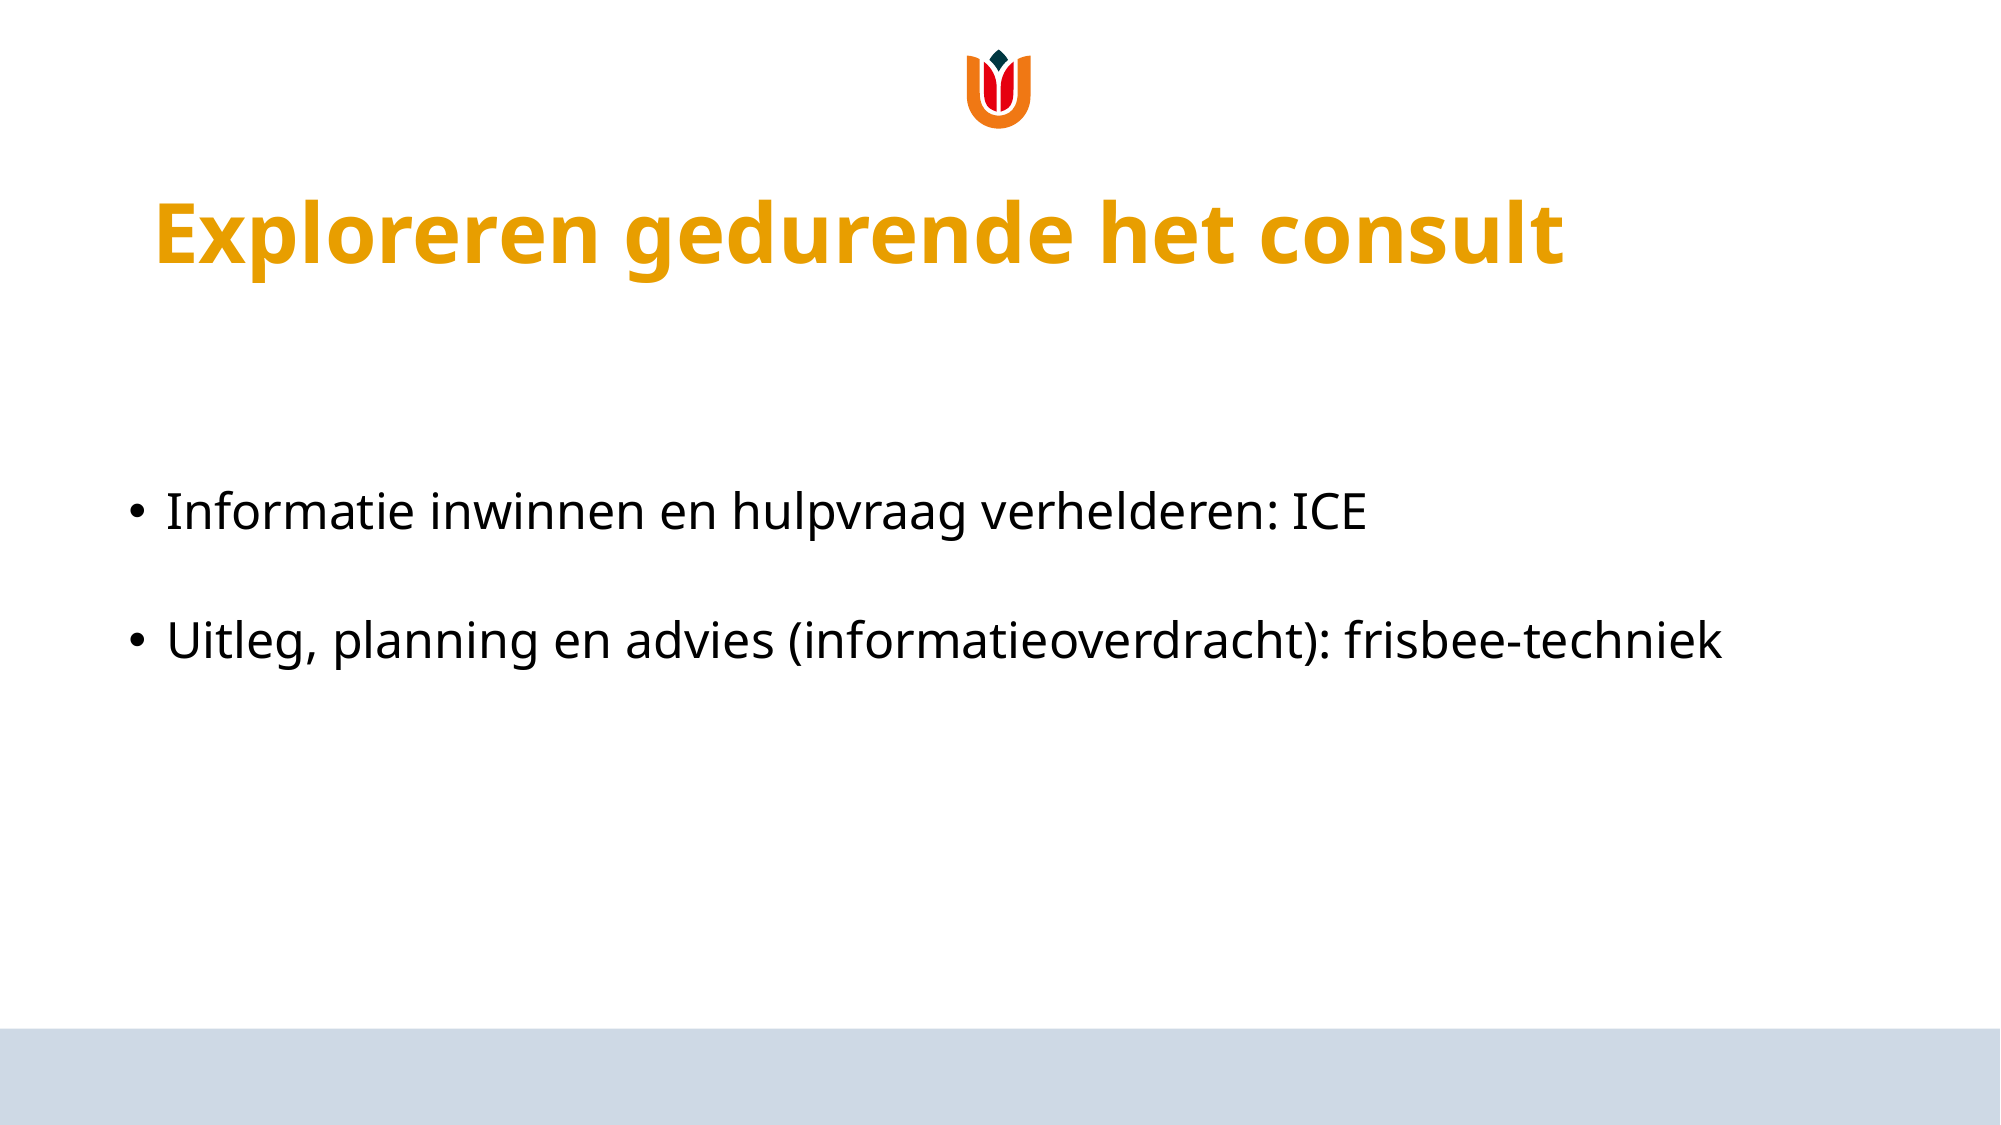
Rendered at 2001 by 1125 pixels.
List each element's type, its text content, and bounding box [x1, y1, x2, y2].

title Exploreren gedurende het consult [137, 128, 1863, 346]
text_box Informatie inwinnen en hulpvraag verhelderen: ICE Uitleg, planning en advies (informatieoverdracht): frisbee-techniek [113, 397, 1877, 1014]
